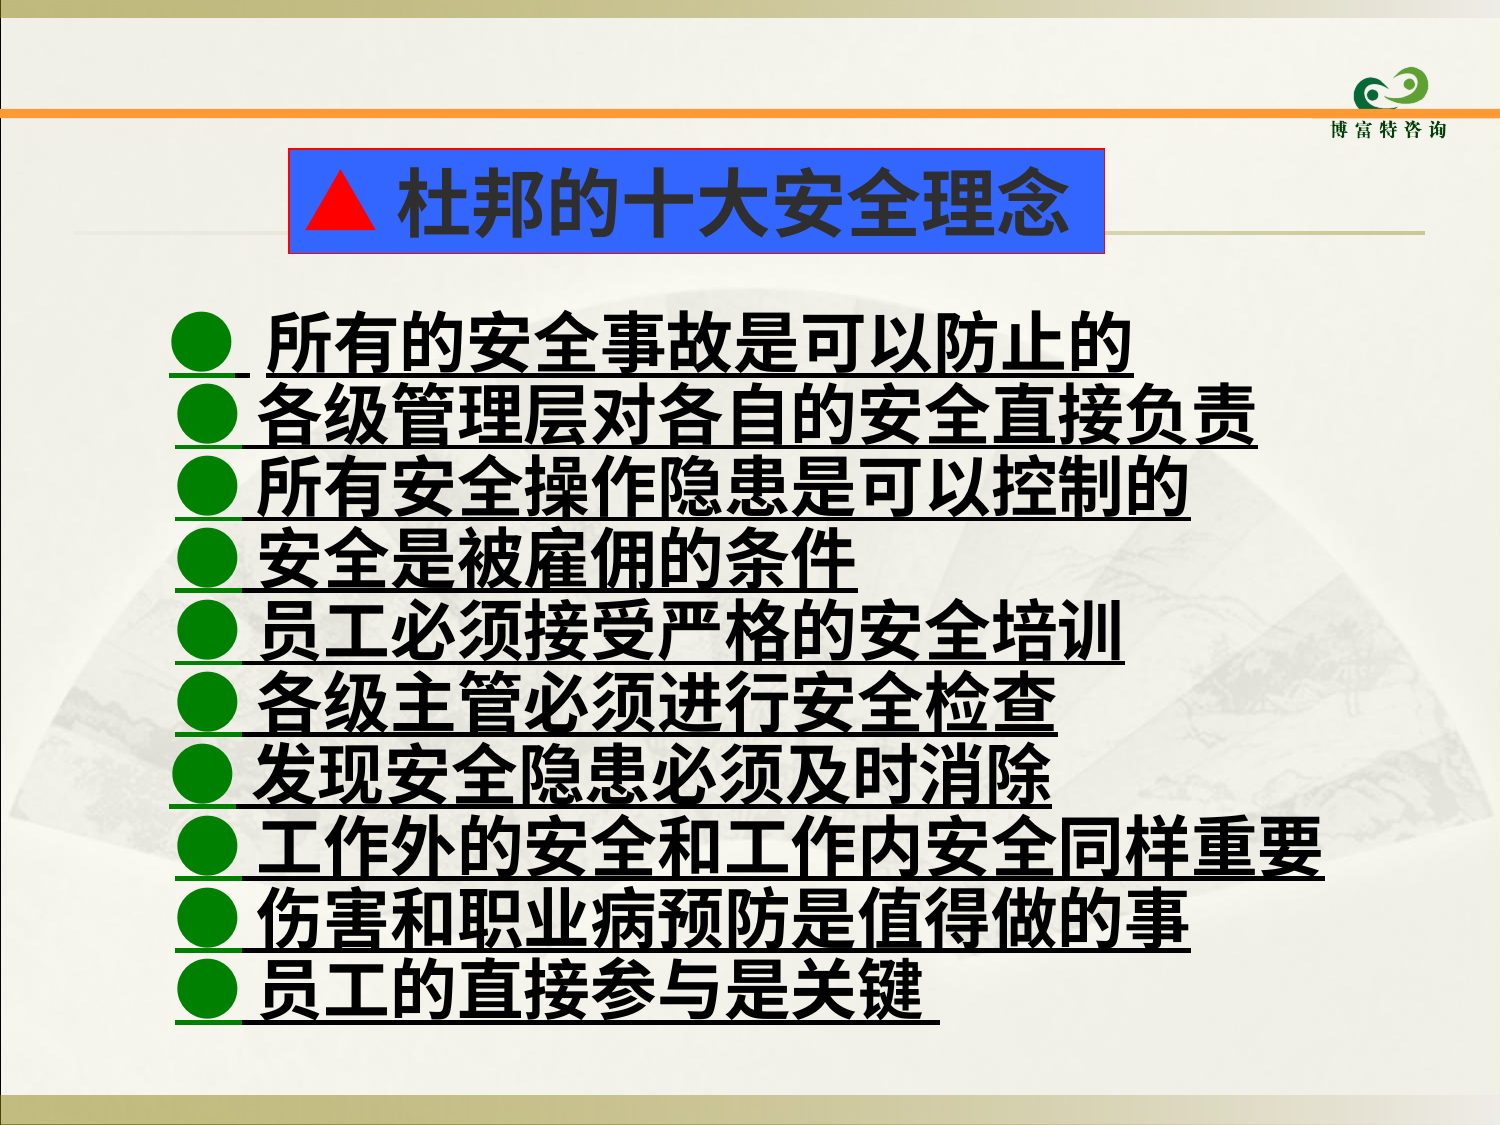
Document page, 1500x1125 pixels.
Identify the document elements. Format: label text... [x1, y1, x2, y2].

picture [0, 18, 1500, 108]
list ● 所有的安全事故是可以防止的 ● 各级管理层对各自的安全直接负责 ● 所有安全操作隐患是可以控制的 ● 安全是被雇佣的条件 ● 员工必须接受严格的安全培训 ● 各级主管必须进行安全检查 ● 发现安全隐患必须及时消除 ● 工作外的安全和工作内安全同样重要 ● 伤害和职业病预防是值得做的事 ● 员工的直接参与是关键 [49, 302, 1451, 1083]
text_box ▲杜邦的十大安全理念 [289, 148, 1105, 254]
picture [0, 119, 1500, 1095]
